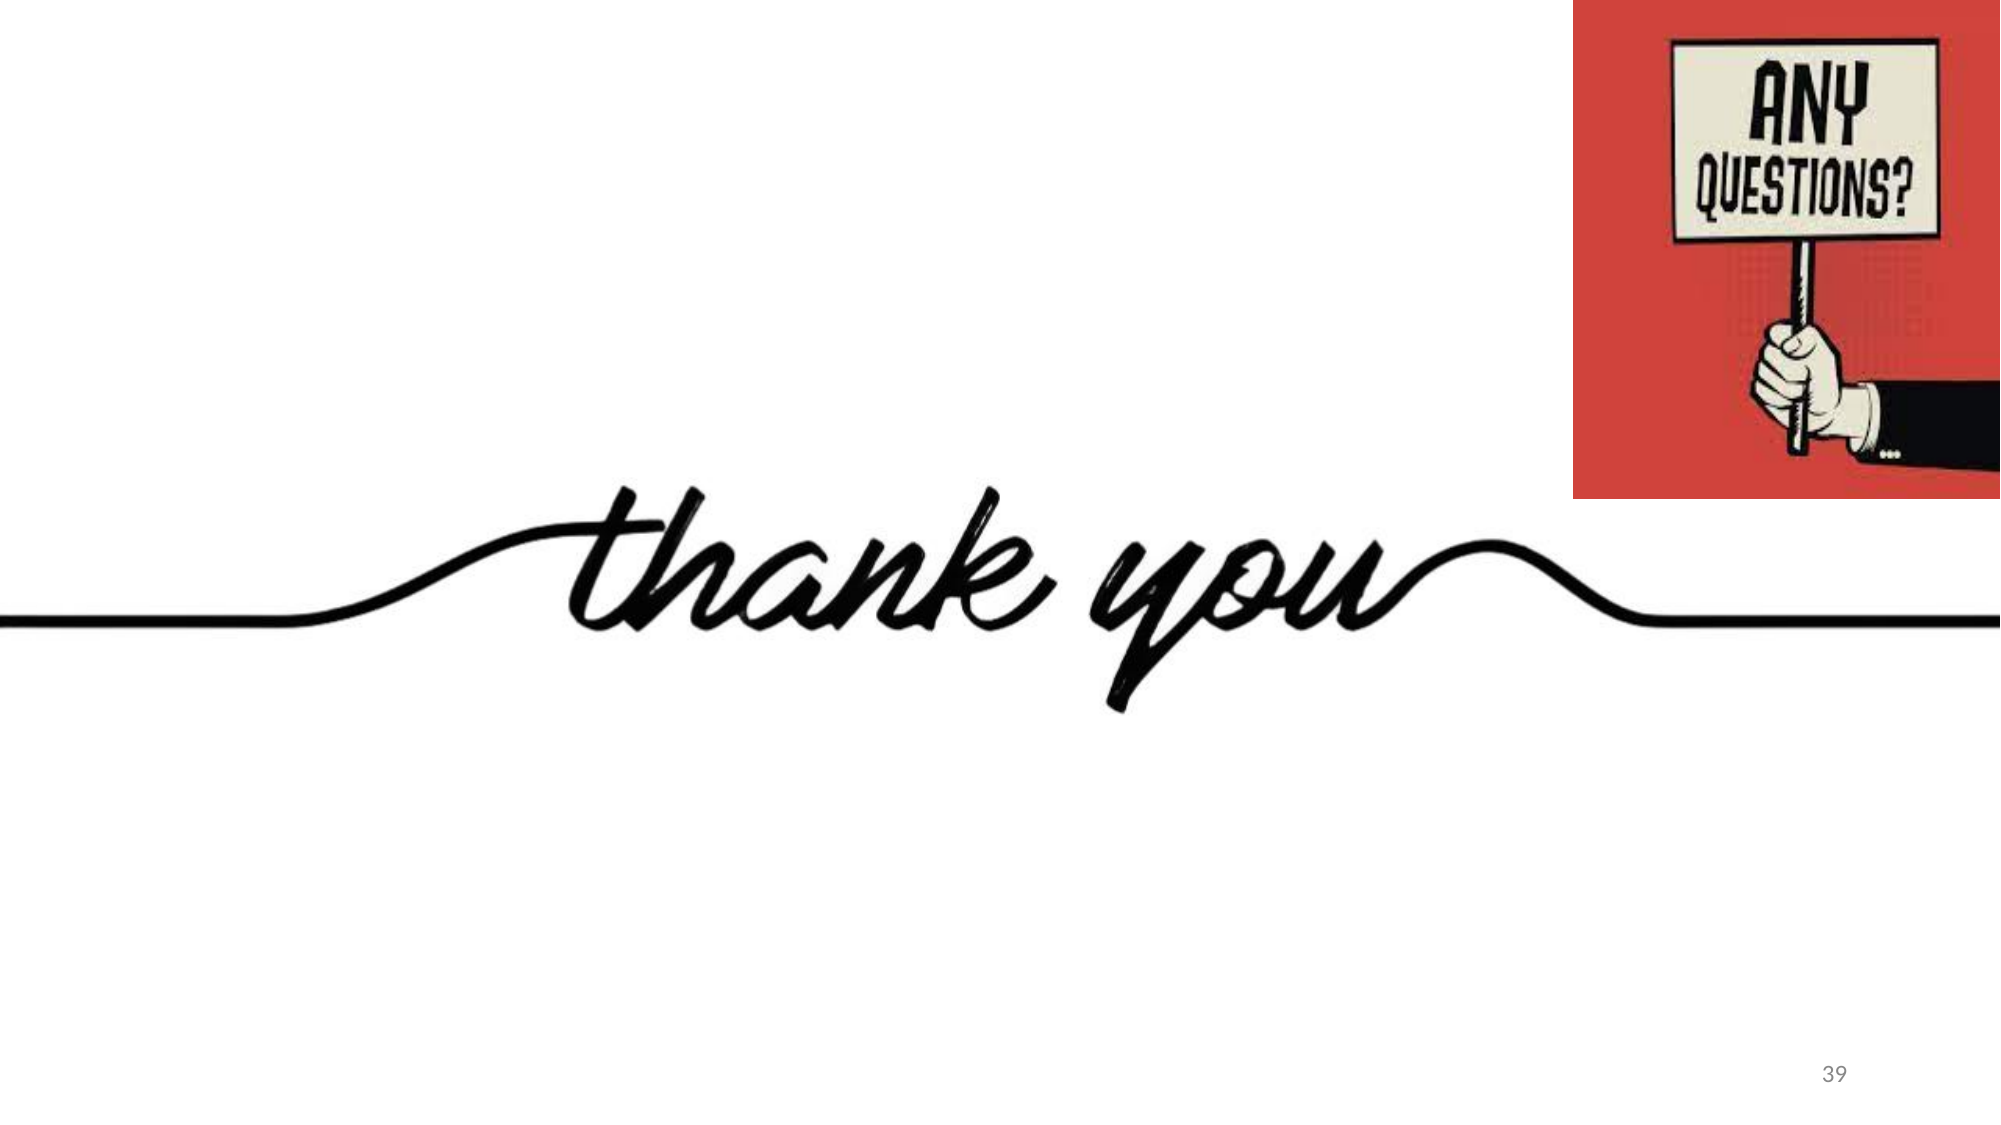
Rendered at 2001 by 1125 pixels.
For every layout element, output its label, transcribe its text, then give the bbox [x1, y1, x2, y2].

slide_number 39 [1412, 1042, 1863, 1103]
picture [0, 0, 2000, 864]
